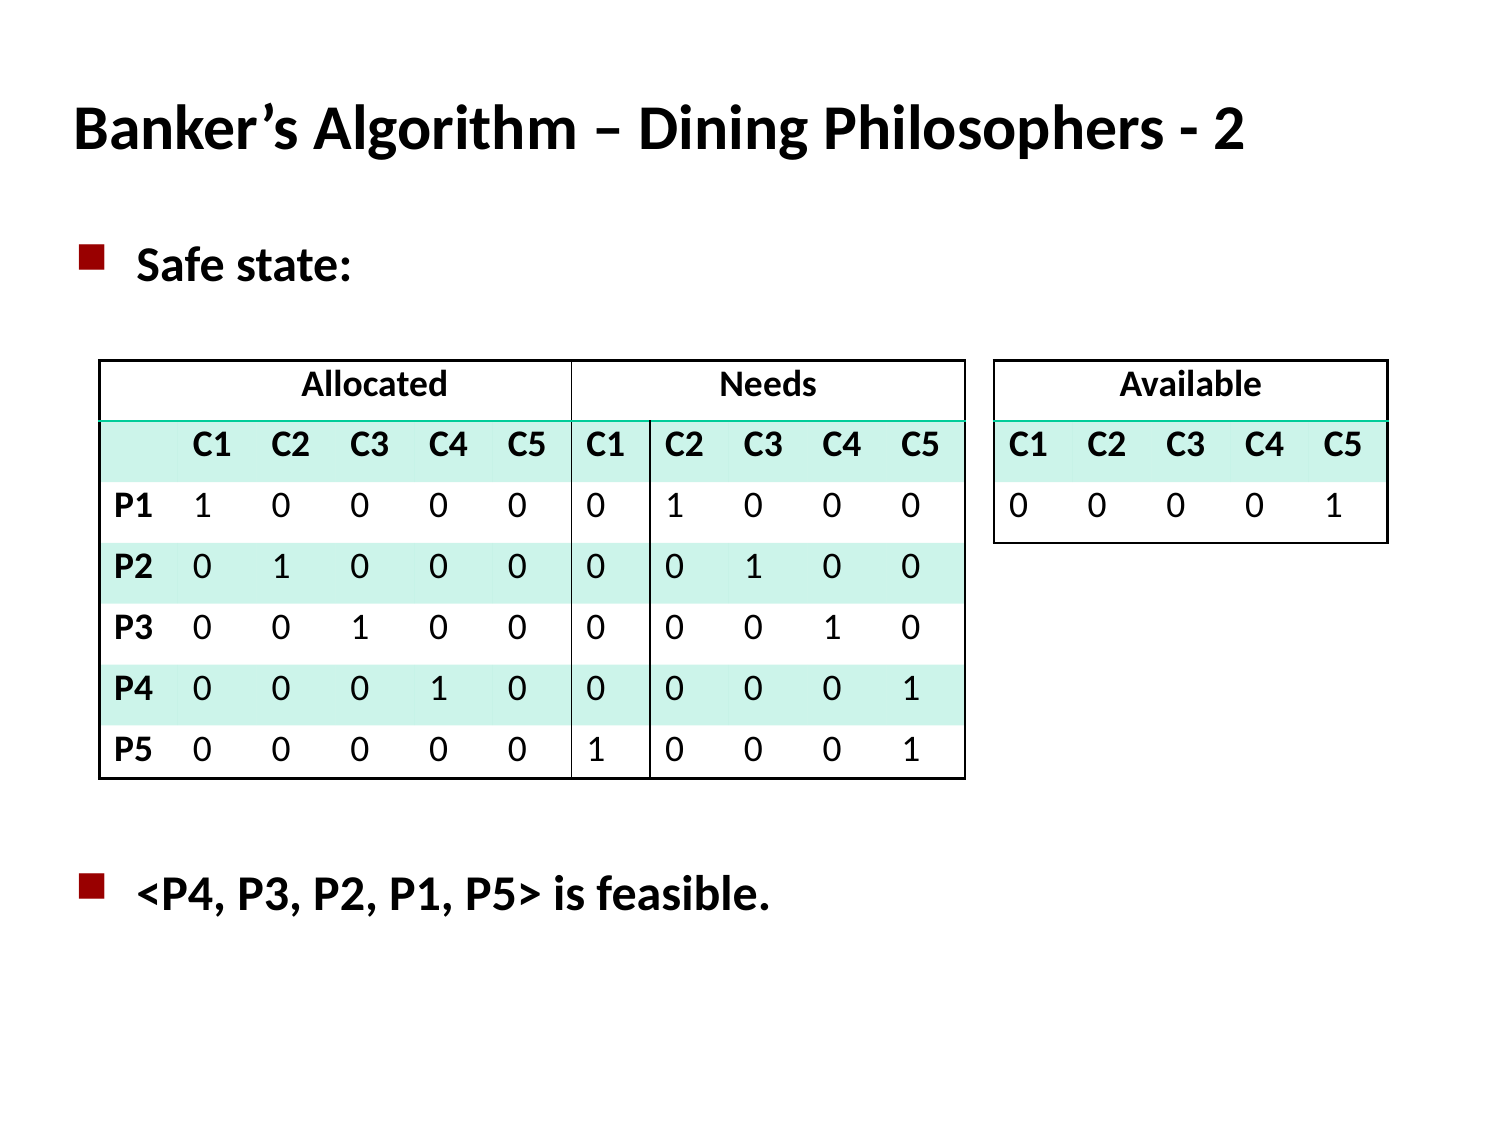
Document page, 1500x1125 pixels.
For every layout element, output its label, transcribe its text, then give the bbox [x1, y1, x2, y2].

table_cell 0 [335, 725, 414, 777]
table_cell 0 [808, 665, 886, 725]
table_cell P5 [101, 725, 178, 777]
table_cell 1 [651, 482, 729, 543]
table_cell 0 [335, 665, 414, 725]
table_cell C1 [995, 422, 1073, 482]
table_cell 0 [493, 604, 571, 665]
table_cell 0 [493, 543, 571, 604]
table_cell [101, 422, 178, 482]
table_cell 0 [651, 543, 729, 604]
table_cell 0 [414, 725, 493, 777]
table_cell 1 [1309, 482, 1386, 542]
table_cell 1 [729, 543, 808, 604]
table_cell 0 [1073, 482, 1152, 542]
table_cell 0 [257, 725, 335, 777]
table_cell C2 [257, 422, 335, 482]
table_cell 0 [729, 482, 808, 543]
table_cell 0 [572, 604, 649, 665]
table_cell 0 [257, 665, 335, 725]
table_cell C5 [1309, 422, 1386, 482]
table_cell 0 [729, 604, 808, 665]
table_cell 1 [335, 604, 414, 665]
table_cell 0 [572, 665, 649, 725]
title Banker’s Algorithm – Dining Philosophers - 2 [58, 71, 1376, 197]
table_cell C5 [493, 422, 571, 482]
table_cell 1 [808, 604, 886, 665]
list Safe state: <P4, P3, P2, P1, P5> is feasible. [64, 223, 1344, 1040]
table_cell 0 [886, 543, 964, 604]
table_cell 0 [808, 482, 886, 543]
table_cell 0 [257, 482, 335, 543]
table_cell 0 [729, 725, 808, 777]
table_header Available [995, 362, 1386, 420]
table_header Allocated [178, 362, 571, 420]
table_cell C2 [651, 422, 729, 482]
table_header [101, 362, 178, 420]
table_cell 0 [178, 665, 257, 725]
table_cell 1 [178, 482, 257, 543]
table_cell C2 [1073, 422, 1152, 482]
table_cell 0 [335, 482, 414, 543]
table_cell P1 [101, 482, 178, 543]
table_cell 0 [572, 543, 649, 604]
table_cell 0 [493, 482, 571, 543]
table_cell 0 [651, 725, 729, 777]
table_cell C1 [178, 422, 257, 482]
table_cell C4 [1230, 422, 1309, 482]
table_cell 0 [178, 725, 257, 777]
table_cell 0 [414, 482, 493, 543]
table_cell P4 [101, 665, 178, 725]
table_cell 1 [886, 665, 964, 725]
table_header Needs [572, 362, 964, 420]
table_cell 1 [257, 543, 335, 604]
table_cell 1 [886, 725, 964, 777]
table_cell 0 [178, 604, 257, 665]
table_cell 0 [808, 725, 886, 777]
table_cell C5 [886, 422, 964, 482]
table_cell 0 [178, 543, 257, 604]
table_cell 0 [257, 604, 335, 665]
table_cell 0 [808, 543, 886, 604]
table_cell C4 [808, 422, 886, 482]
table_cell 0 [729, 665, 808, 725]
table_cell 0 [651, 665, 729, 725]
table_cell 0 [1152, 482, 1230, 542]
table_cell 0 [995, 482, 1073, 542]
table_cell 0 [414, 543, 493, 604]
table_cell 1 [414, 665, 493, 725]
table_cell C4 [414, 422, 493, 482]
table_cell 0 [493, 725, 571, 777]
table_cell P2 [101, 543, 178, 604]
table_cell 0 [886, 482, 964, 543]
table_cell 1 [572, 725, 649, 777]
table_cell 0 [572, 482, 649, 543]
table_cell C1 [572, 422, 649, 482]
table_cell 0 [651, 604, 729, 665]
table_cell C3 [729, 422, 808, 482]
table_cell C3 [335, 422, 414, 482]
table_cell P3 [101, 604, 178, 665]
table_cell 0 [414, 604, 493, 665]
table_cell 0 [335, 543, 414, 604]
table_cell C3 [1152, 422, 1230, 482]
table_cell 0 [1230, 482, 1309, 542]
table_cell 0 [493, 665, 571, 725]
table_cell 0 [886, 604, 964, 665]
